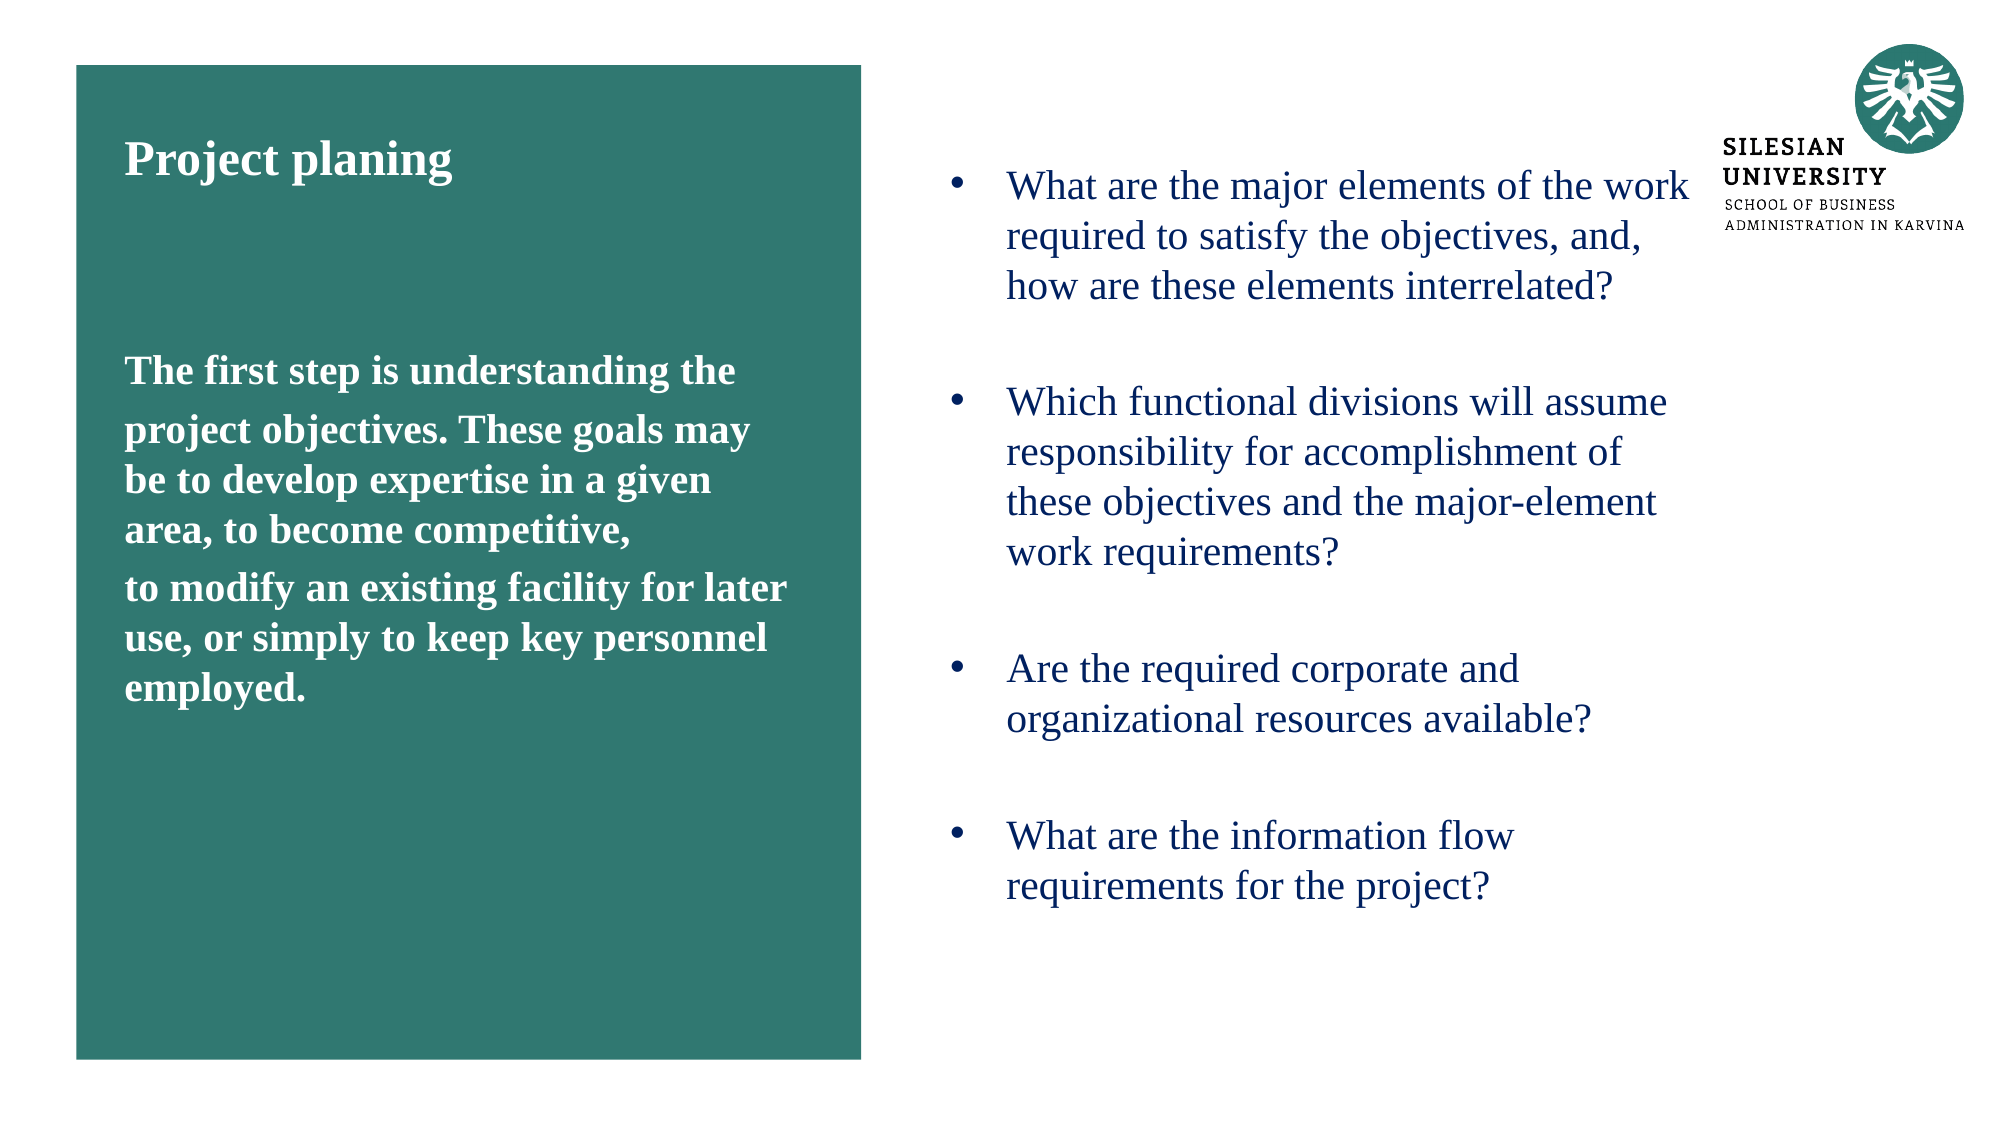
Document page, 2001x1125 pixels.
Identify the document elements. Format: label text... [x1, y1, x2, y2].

text_box [75, 64, 862, 1061]
text_box What are the major elements of the work required to satisfy the objectives, and, how are these elements interrelated? Which functional divisions will assume responsibility for accomplishment of these objectives and the major-element work requirements? Are the required corporate and organizational resources available? What are the information flow requirements for the project? [935, 149, 1724, 1023]
text_box Project planing [109, 118, 815, 335]
text_box The first step is understanding the project objectives. These goals may be to develop expertise in a given area, to become competitive, to modify an existing facility for later use, or simply to keep key personnel employed. [109, 335, 815, 809]
picture [1723, 44, 1964, 230]
text_box [41, 32, 786, 116]
